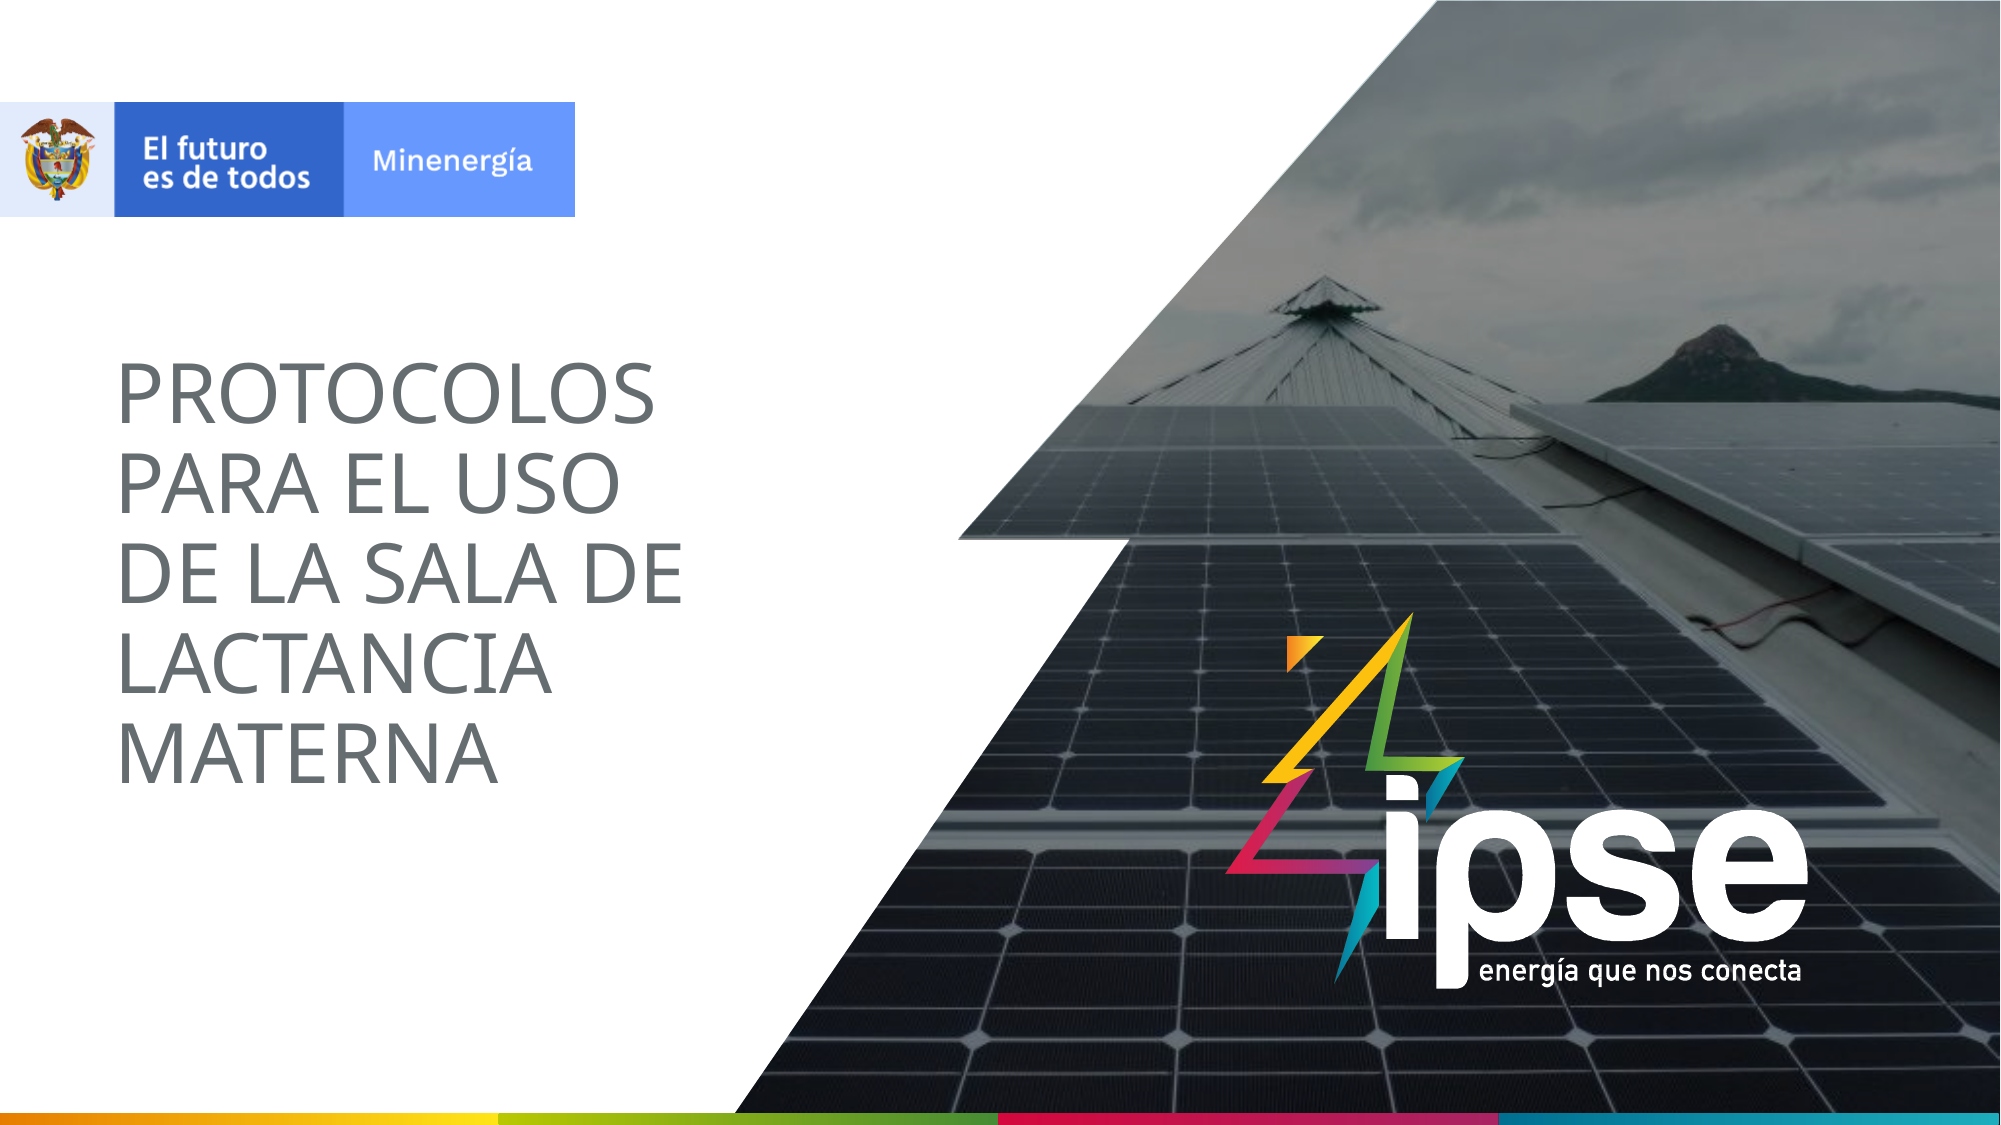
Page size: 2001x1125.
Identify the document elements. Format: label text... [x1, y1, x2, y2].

picture [734, 0, 2000, 1125]
title PROTOCOLOS PARA EL USO DE LA SALA DE LACTANCIA MATERNA [100, 344, 768, 732]
picture [0, 102, 575, 217]
